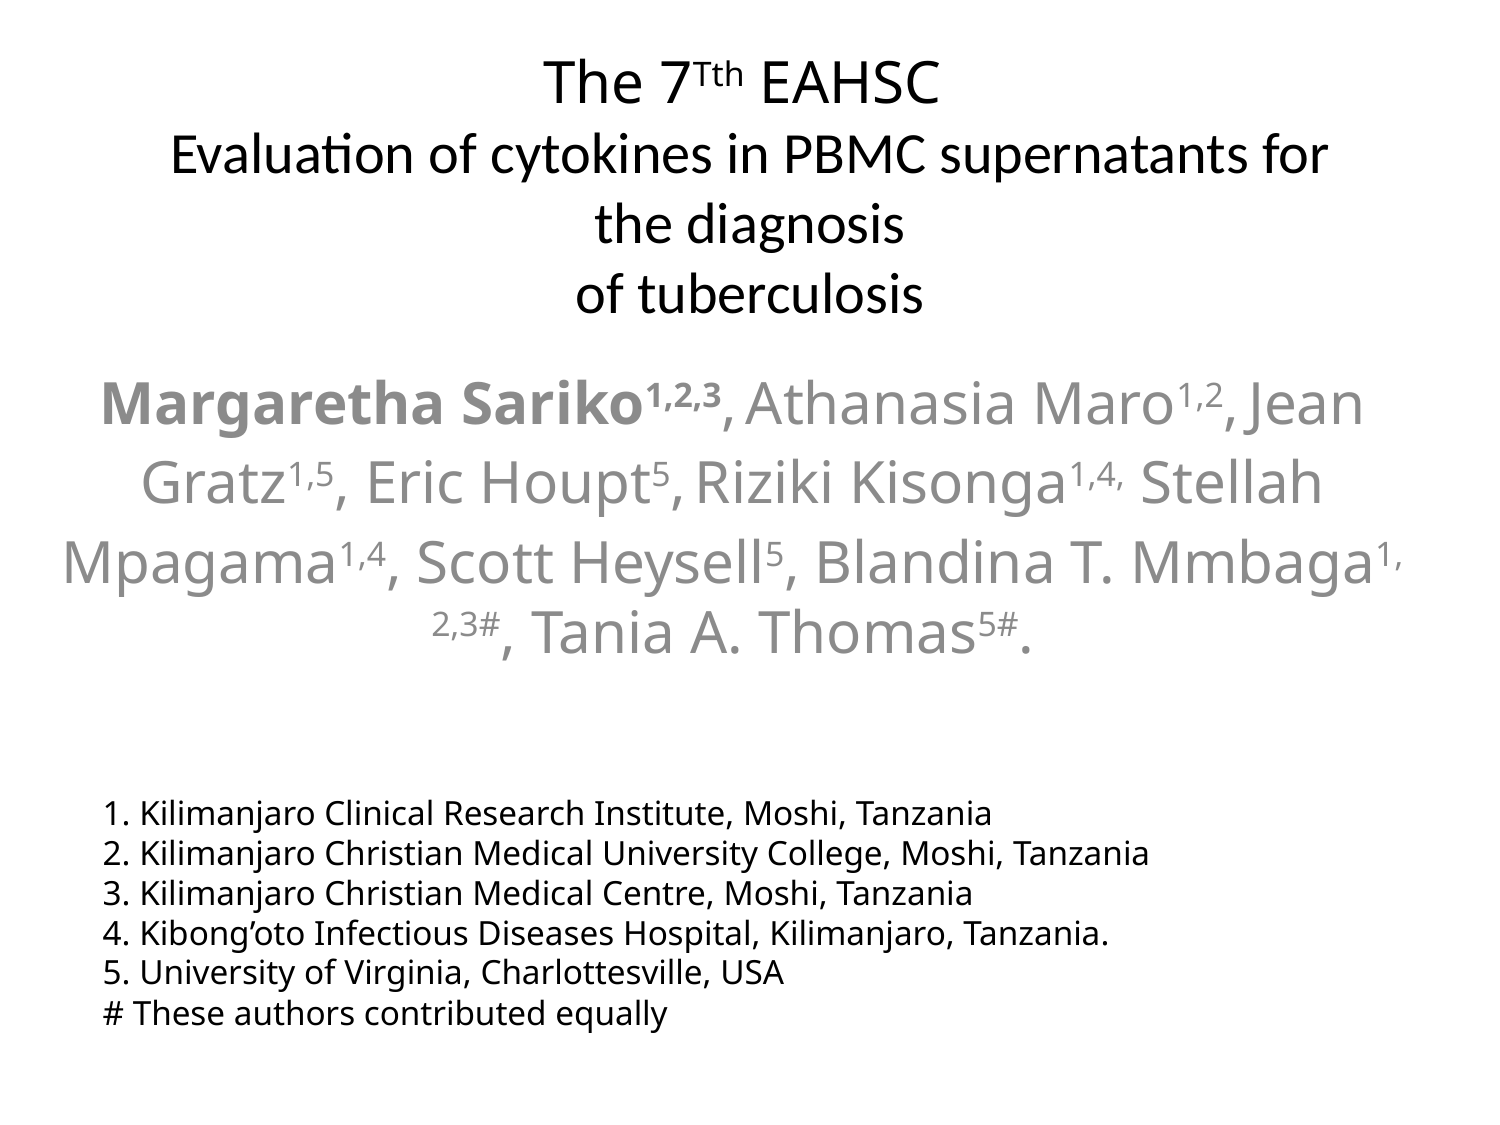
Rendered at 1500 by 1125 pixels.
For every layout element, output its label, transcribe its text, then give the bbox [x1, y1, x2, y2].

title The 7Tth EAHSC Evaluation of cytokines in PBMC supernatants for the diagnosis of tuberculosis [112, 32, 1388, 338]
subtitle Margaretha Sariko1,2,3, Athanasia Maro1,2, Jean Gratz1,5, Eric Houpt5, Riziki Kisonga1,4, Stellah Mpagama1,4, Scott Heysell5, Blandina T. Mmbaga1, 2,3#, Tania A. Thomas5#. [0, 358, 1466, 688]
text_box 1. Kilimanjaro Clinical Research Institute, Moshi, Tanzania 2. Kilimanjaro Christian Medical University College, Moshi, Tanzania 3. Kilimanjaro Christian Medical Centre, Moshi, Tanzania 4. Kibong’oto Infectious Diseases Hospital, Kilimanjaro, Tanzania. 5. University of Virginia, Charlottesville, USA # These authors contributed equally [87, 784, 1285, 1039]
